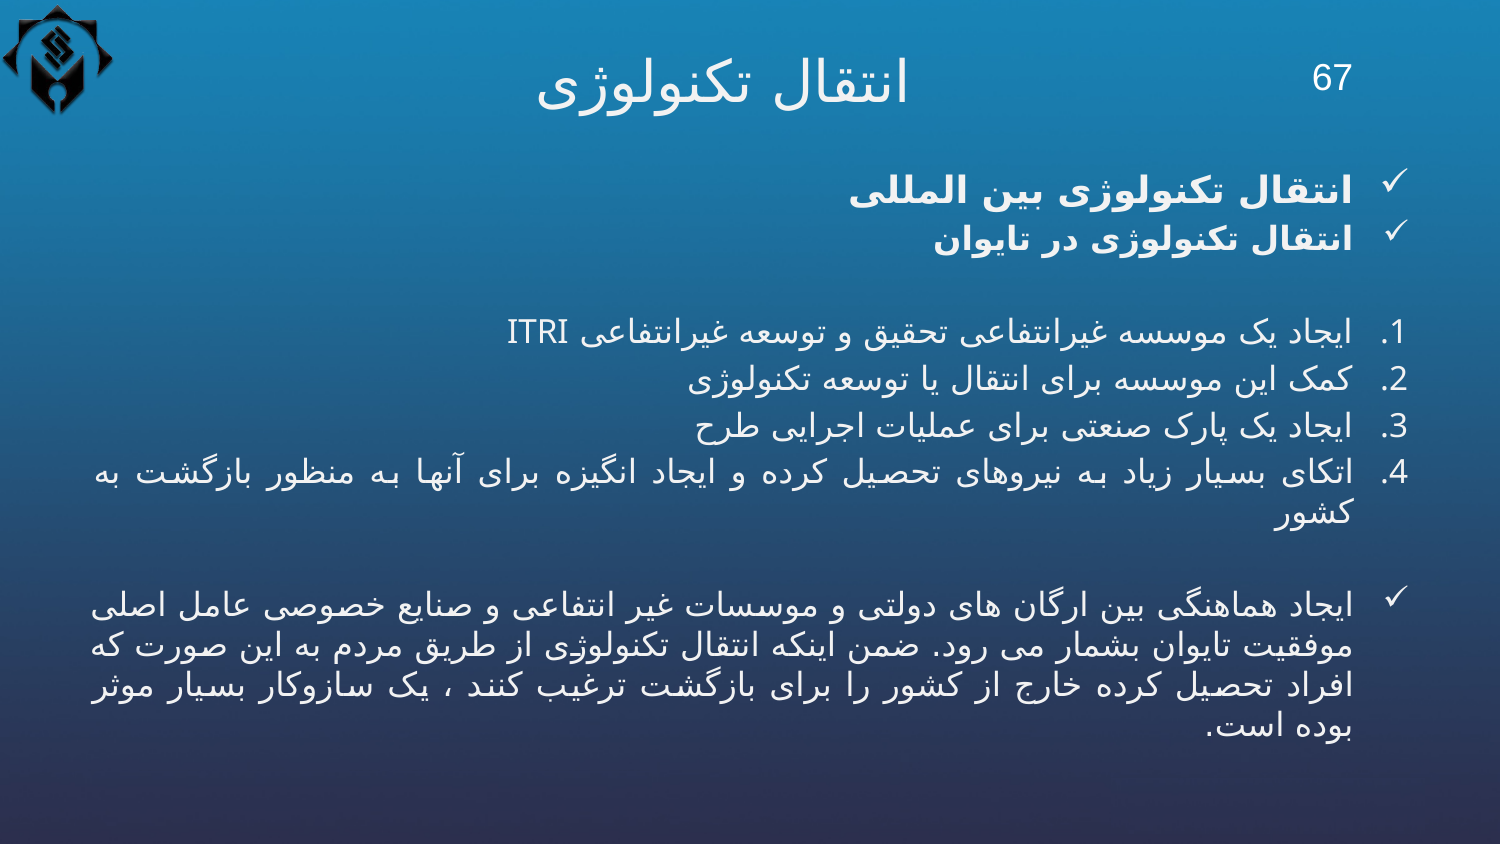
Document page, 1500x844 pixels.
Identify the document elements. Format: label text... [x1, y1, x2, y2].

list انتقال تکنولوژی بین المللی انتقال تکنولوژی در تایوان ایجاد یک موسسه غیرانتفاعی تحقیق و توسعه غیرانتفاعی ITRI کمک این موسسه برای انتقال یا توسعه تکنولوژی ایجاد یک پارک صنعتی برای عملیات اجرایی طرح اتکای بسیار زیاد به نیروهای تحصیل کرده و ایجاد انگیزه برای آنها به منظور بازگشت به کشور ایجاد هماهنگی بین ارگان های دولتی و موسسات غیر انتفاعی و صنایع خصوصی عامل اصلی موفقیت تایوان بشمار می رود. ضمن اینکه انتقال تکنولوژی از طریق مردم به این صورت که افراد تحصیل کرده خارج از کشور را برای بازگشت ترغیب کنند ، یک سازوکار بسیار موثر بوده است. [75, 158, 1425, 754]
picture [0, 0, 1500, 844]
title انتقال تکنولوژی [114, 33, 1372, 125]
